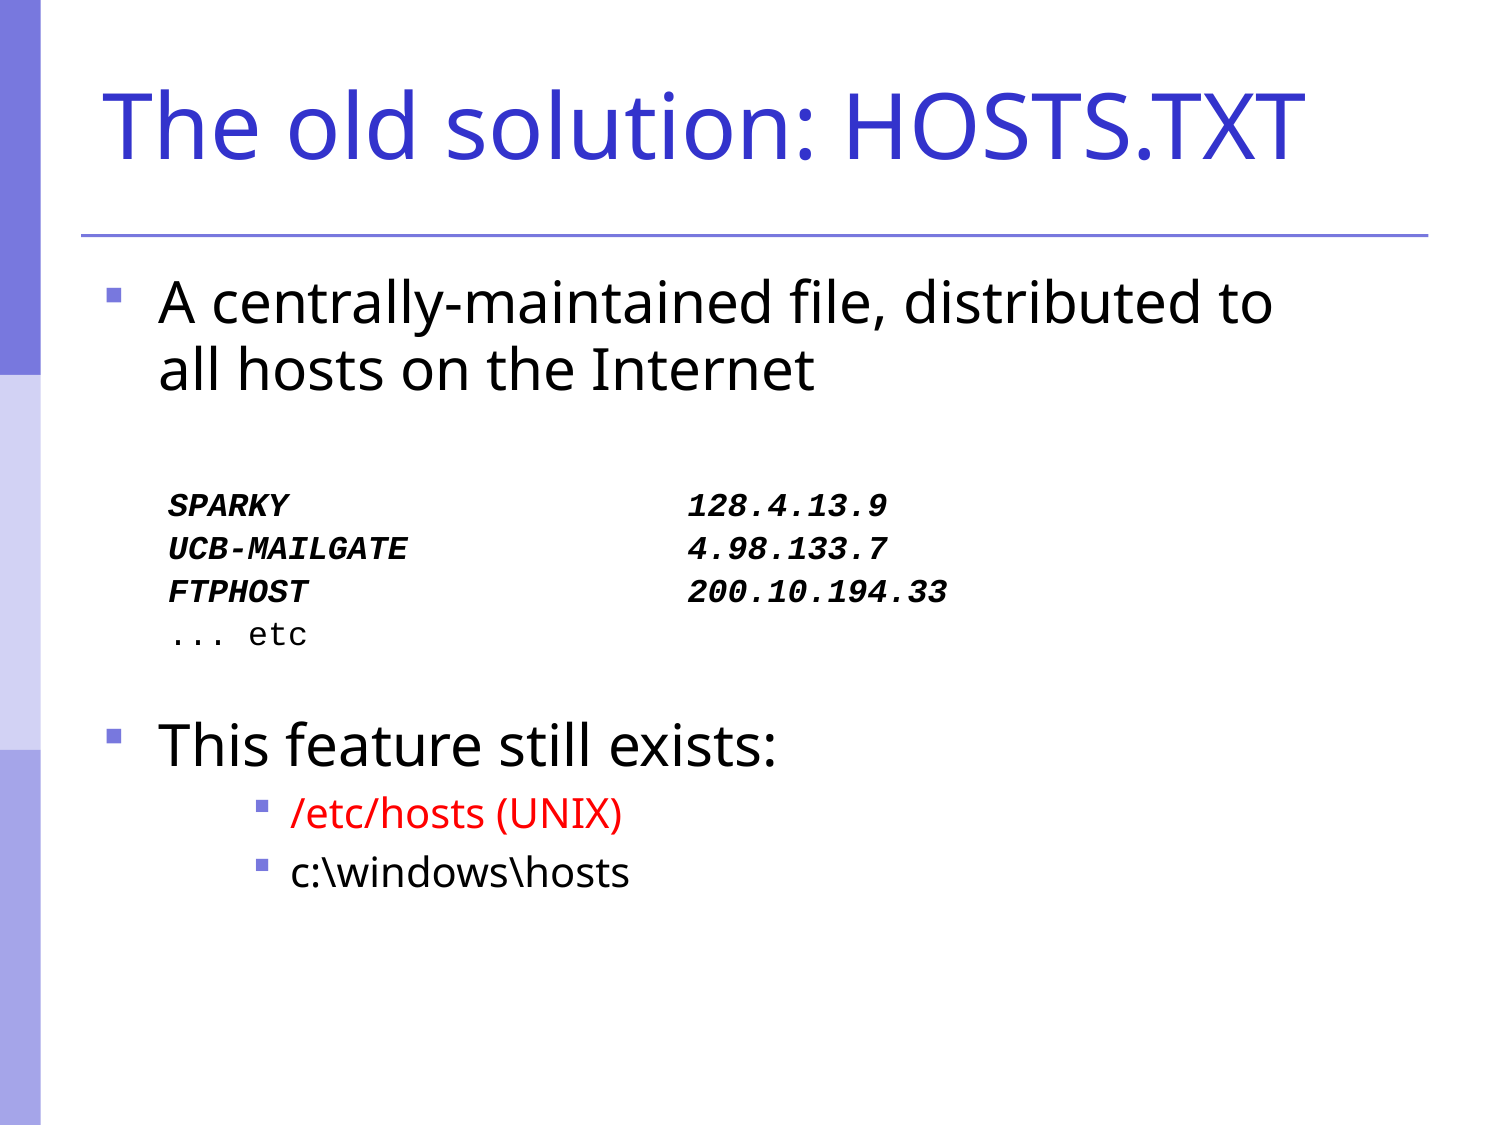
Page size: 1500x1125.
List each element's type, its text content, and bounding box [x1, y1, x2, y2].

title The old solution: HOSTS.TXT [87, 29, 1363, 233]
list A centrally-maintained file, distributed to all hosts on the Internet SPARKY 128.4.13.9 UCB-MAILGATE 4.98.133.7 FTPHOST 200.10.194.33 ... etc This feature still exists: /etc/hosts (UNIX) c:\windows\hosts [87, 262, 1363, 916]
